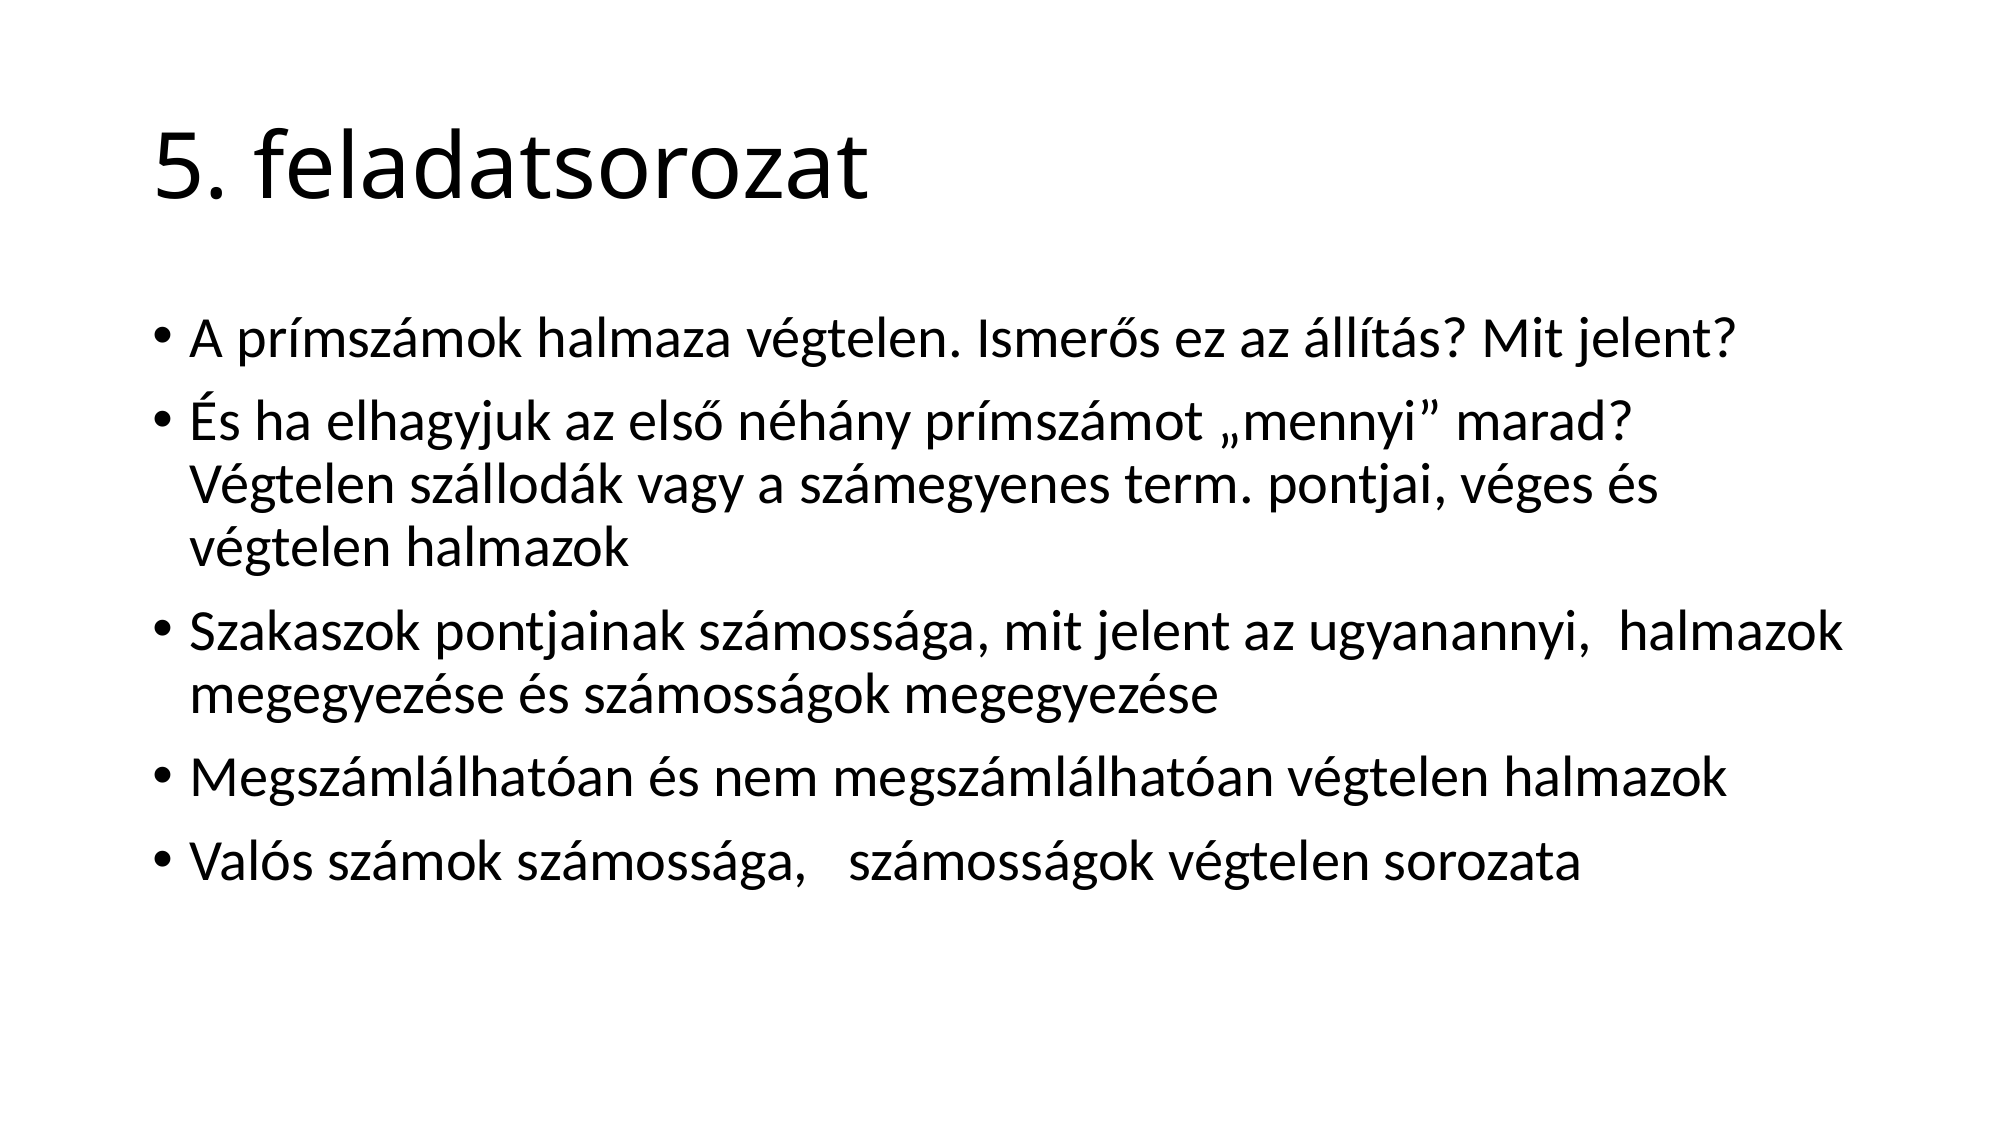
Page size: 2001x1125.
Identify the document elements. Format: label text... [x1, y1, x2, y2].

title 5. feladatsorozat [137, 59, 1863, 278]
list A prímszámok halmaza végtelen. Ismerős ez az állítás? Mit jelent? És ha elhagyjuk az első néhány prímszámot „mennyi” marad? Végtelen szállodák vagy a számegyenes term. pontjai, véges és végtelen halmazok Szakaszok pontjainak számossága, mit jelent az ugyanannyi, halmazok megegyezése és számosságok megegyezése Megszámlálhatóan és nem megszámlálhatóan végtelen halmazok Valós számok számossága, számosságok végtelen sorozata [137, 299, 1863, 1014]
